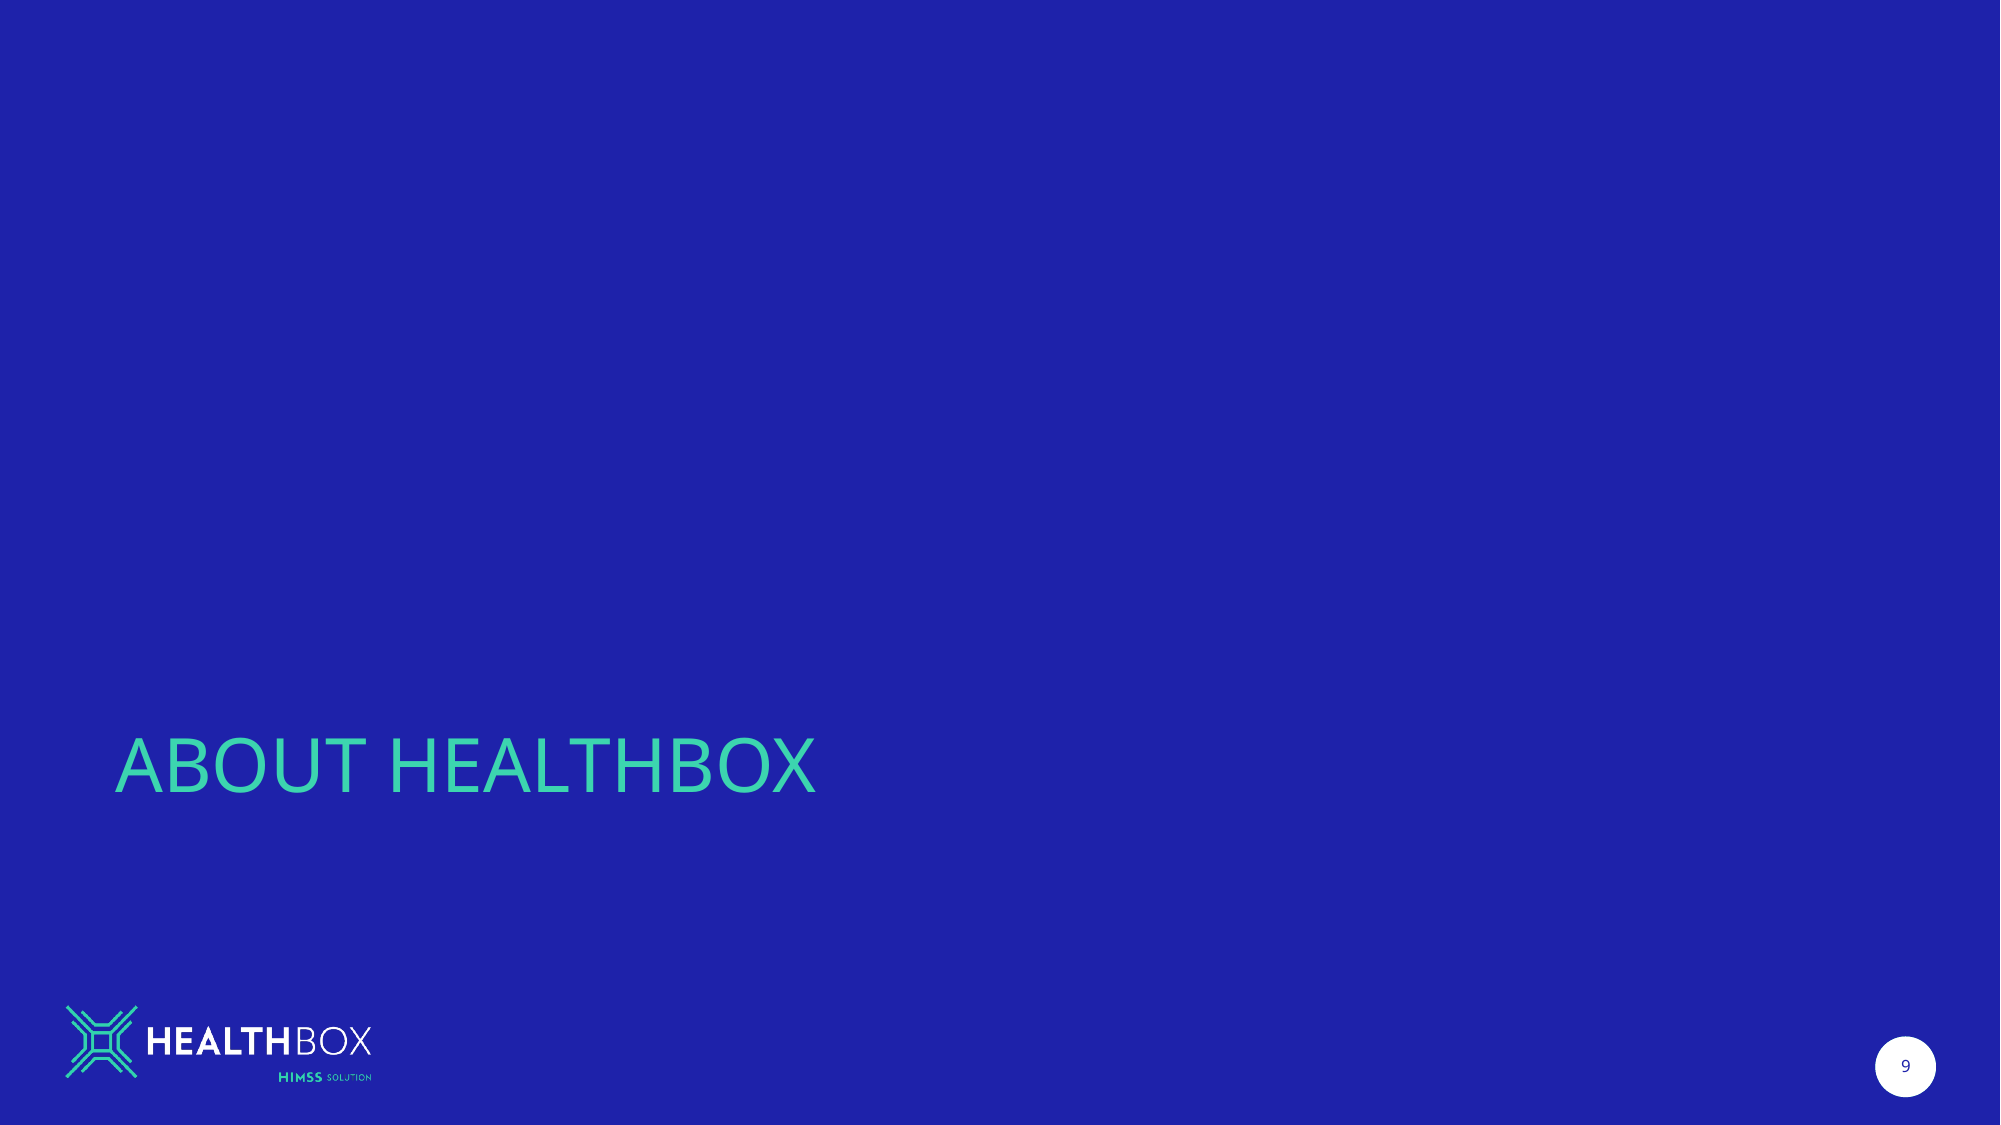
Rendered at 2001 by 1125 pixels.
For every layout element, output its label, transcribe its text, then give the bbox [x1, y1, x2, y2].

picture [65, 1005, 371, 1082]
slide_number 9 [1863, 1048, 1948, 1086]
text_box ABOUT HEALTHBOX [100, 710, 1067, 815]
